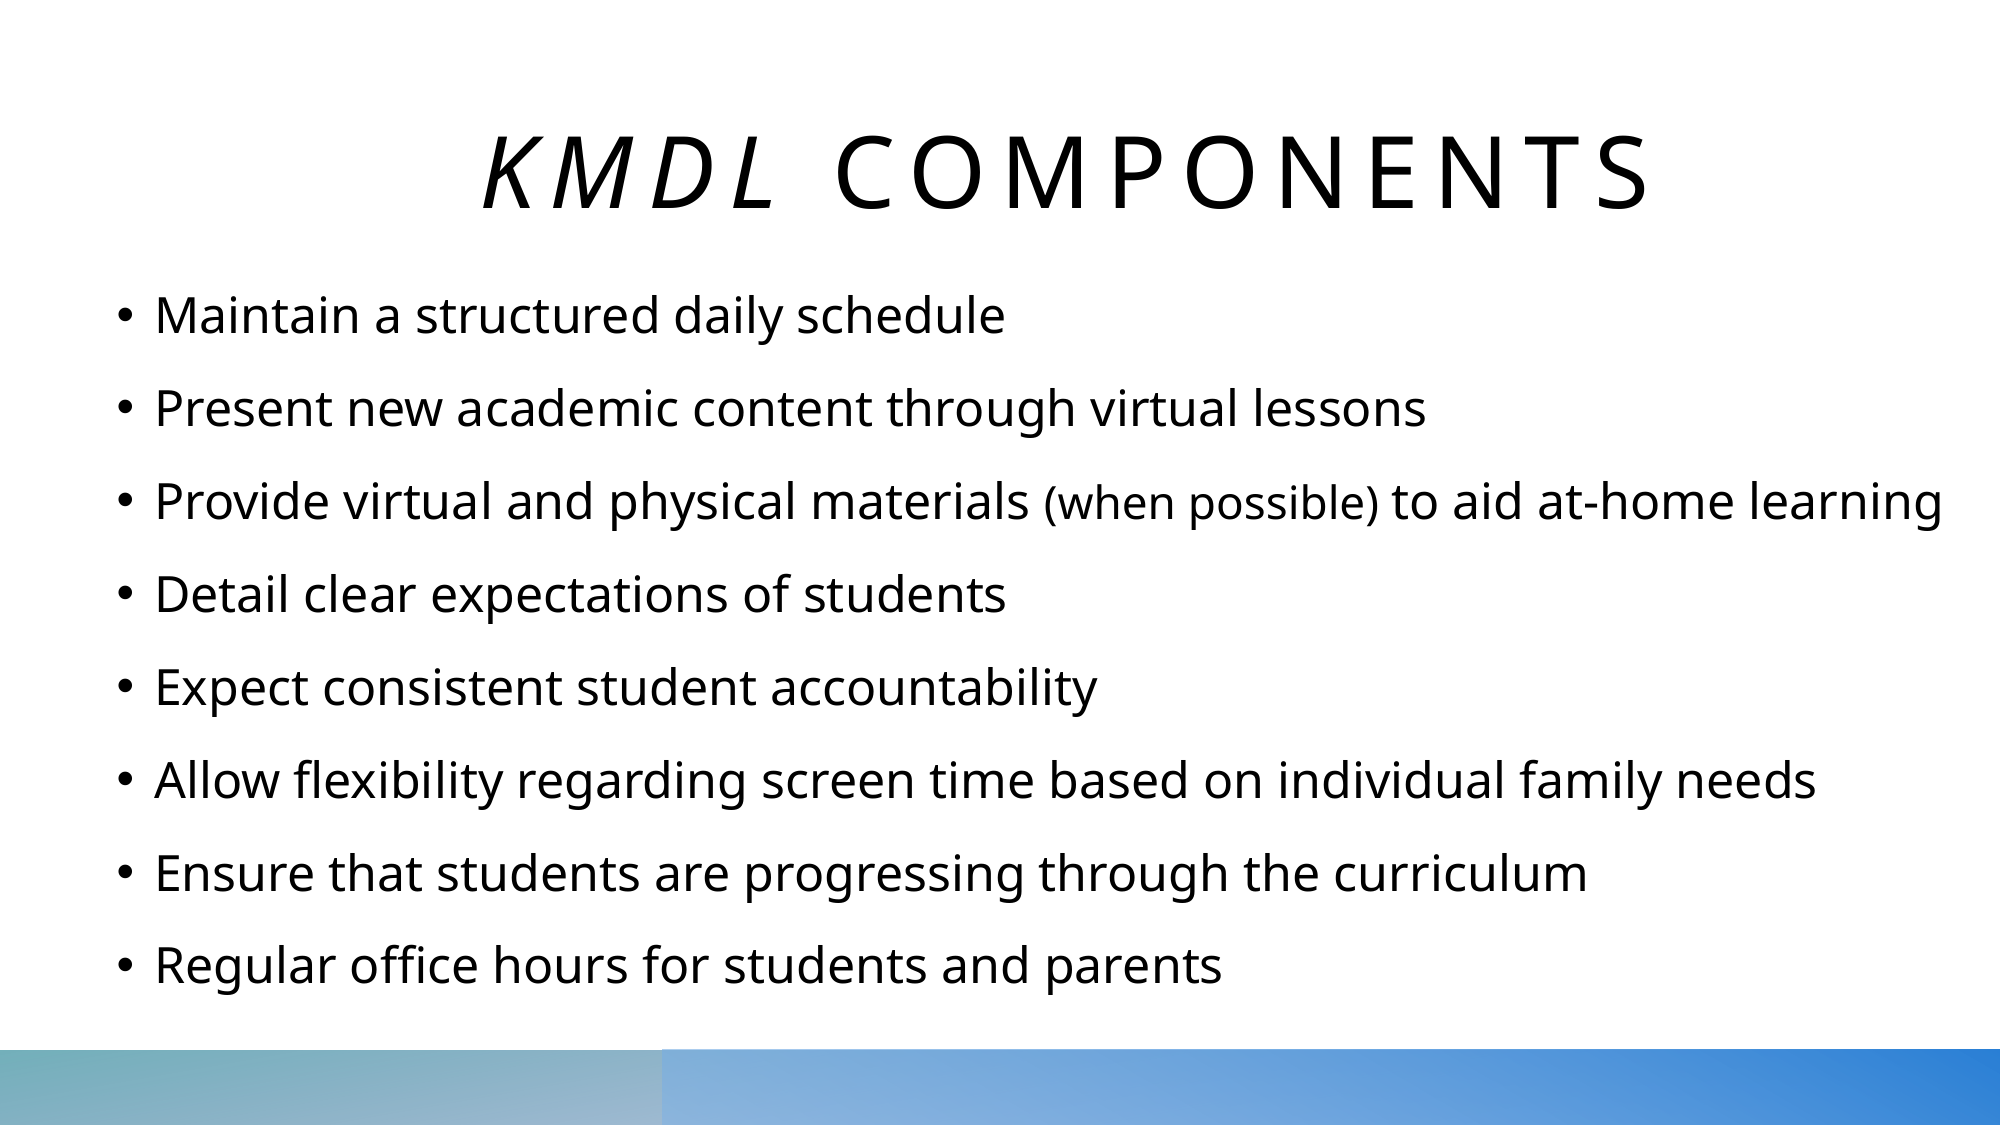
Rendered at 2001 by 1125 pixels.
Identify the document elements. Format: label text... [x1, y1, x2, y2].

title KMDL Components [225, 25, 1905, 229]
list Maintain a structured daily schedule Present new academic content through virtual lessons Provide virtual and physical materials (when possible) to aid at-home learning Detail clear expectations of students Expect consistent student accountability Allow flexibility regarding screen time based on individual family needs Ensure that students are progressing through the curriculum Regular office hours for students and parents [116, 271, 1963, 1034]
